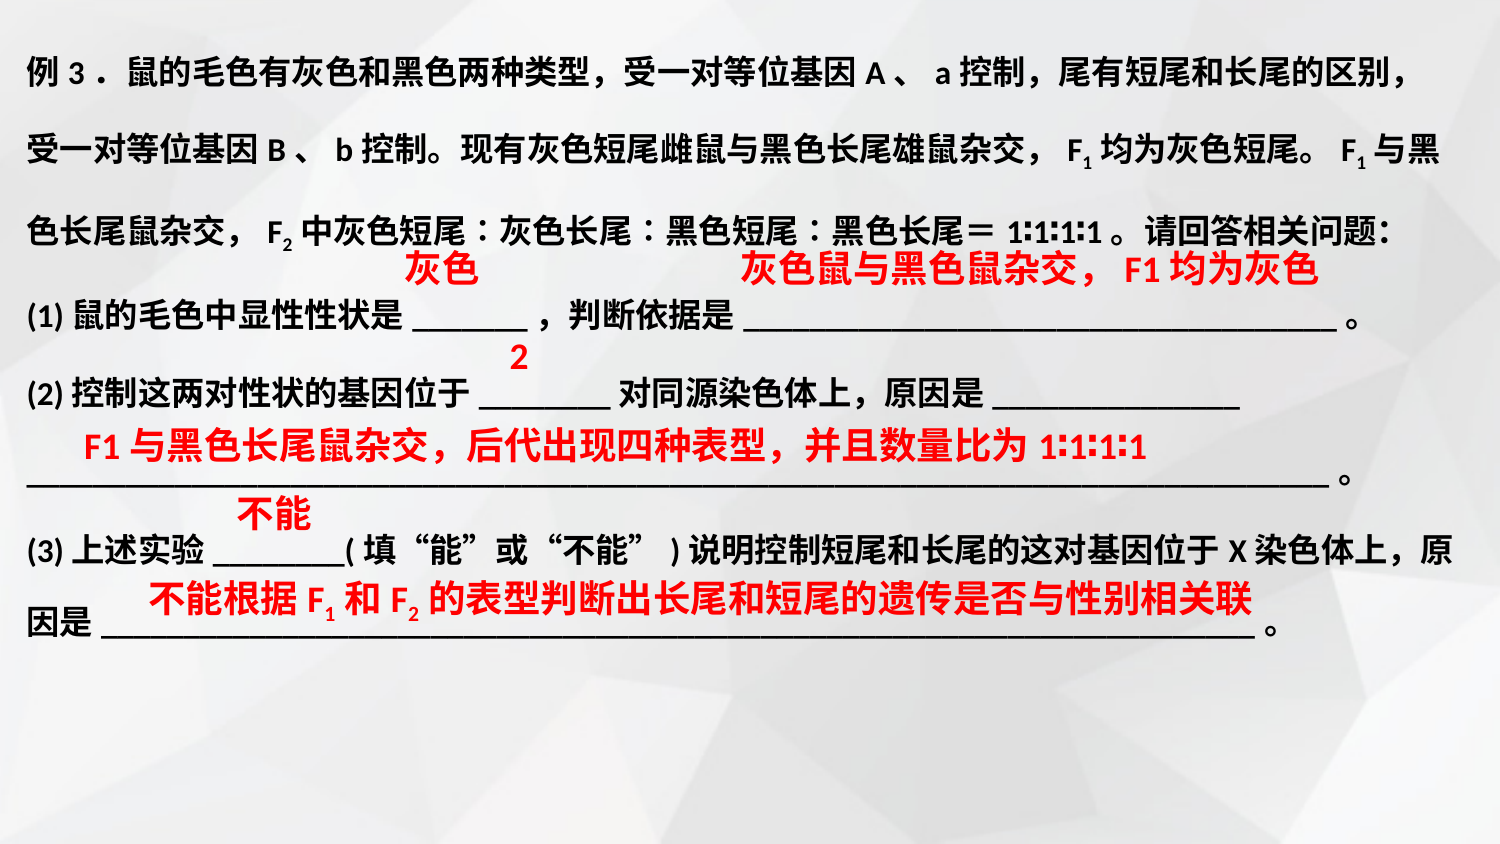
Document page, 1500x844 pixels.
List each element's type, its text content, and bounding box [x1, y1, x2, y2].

list 例3．鼠的毛色有灰色和黑色两种类型，受一对等位基因A、a控制，尾有短尾和长尾的区别，受一对等位基因B、b控制。现有灰色短尾雌鼠与黑色长尾雄鼠杂交，F1均为灰色短尾。F1与黑色长尾鼠杂交，F2中灰色短尾∶灰色长尾∶黑色短尾∶黑色长尾＝1∶1∶1∶1。请回答相关问题： (1)鼠的毛色中显性性状是_______，判断依据是____________________________________。 (2)控制这两对性状的基因位于________对同源染色体上，原因是_______________ _______________________________________________________________________________。 (3)上述实验________(填“能”或“不能”)说明控制短尾和长尾的这对基因位于X染色体上，原因是______________________________________________________________________。 [11, 12, 1470, 823]
text_box 不能 [221, 482, 376, 543]
text_box 2 [494, 325, 582, 385]
picture [0, 0, 1500, 844]
text_box 灰色 [390, 237, 509, 298]
text_box F1与黑色长尾鼠杂交，后代出现四种表型，并且数量比为1∶1∶1∶1 [69, 414, 1353, 475]
text_box 灰色鼠与黑色鼠杂交，F1均为灰色 [725, 237, 1414, 298]
text_box 不能根据F1和F2的表型判断出长尾和短尾的遗传是否与性别相关联 [133, 567, 1340, 634]
